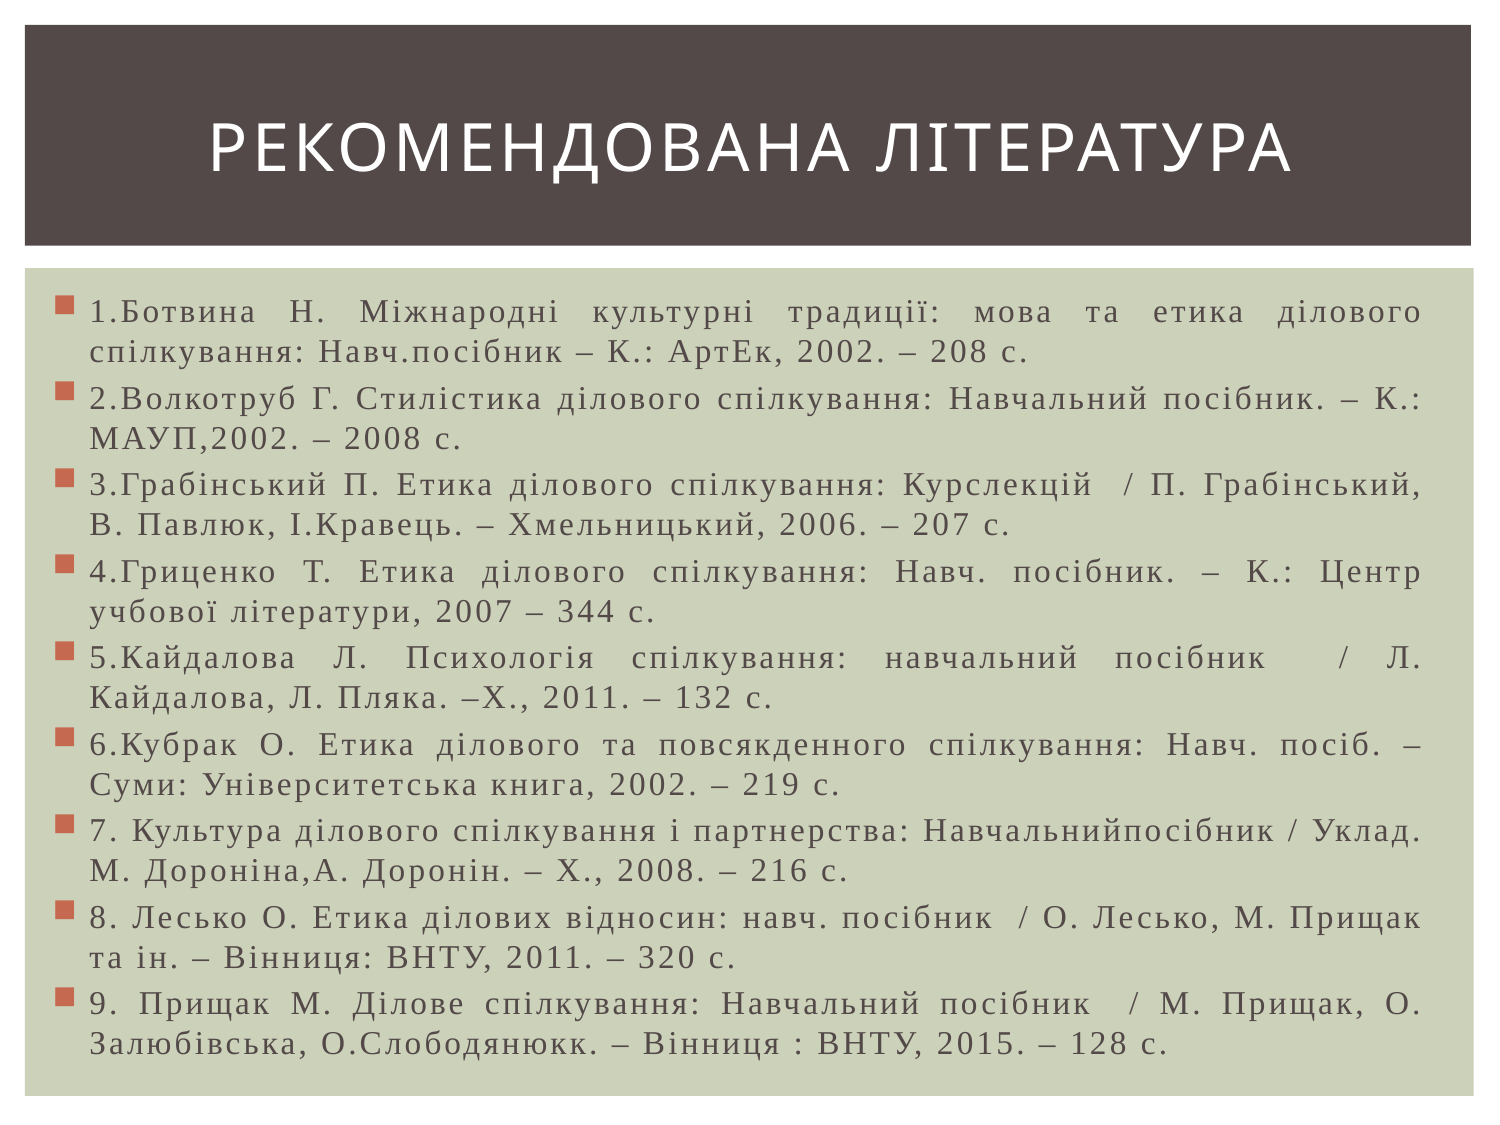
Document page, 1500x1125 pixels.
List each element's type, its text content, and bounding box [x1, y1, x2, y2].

list 1.Ботвина Н. Міжнародні культурні традиції: мова та етика ділового спілкування: Навч.посібник – К.: АртЕк, 2002. – 208 с. 2.Волкотруб Г. Стилістика ділового спілкування: Навчальний посібник. – К.: МАУП,2002. – 2008 с. 3.Грабінський П. Етика ділового спілкування: Курслекцій / П. Грабінський, В. Павлюк, І.Кравець. – Хмельницький, 2006. – 207 с. 4.Гриценко Т. Етика ділового спілкування: Навч. посібник. – К.: Центр учбової літератури, 2007 – 344 с. 5.Кайдалова Л. Психологія спілкування: навчальний посібник / Л. Кайдалова, Л. Пляка. –Х., 2011. – 132 с. 6.Кубрак О. Етика ділового та повсякденного спілкування: Навч. посіб. – Суми: Університетська книга, 2002. – 219 с. 7. Культура ділового спілкування і партнерства: Навчальнийпосібник / Уклад. М. Дороніна,А. Доронін. – Х., 2008. – 216 с. 8. Лесько О. Етика ділових відносин: навч. посібник / О. Лесько, М. Прищак та ін. – Вінниця: ВНТУ, 2011. – 320 с. 9. Прищак М. Ділове спілкування: Навчальний посібник / М. Прищак, О. Залюбівська, О.Слободянюкк. – Вінниця : ВНТУ, 2015. – 128 с. [29, 281, 1442, 1005]
title РЕКОМЕНДОВАНА ЛІТЕРАТУРА [62, 58, 1438, 232]
